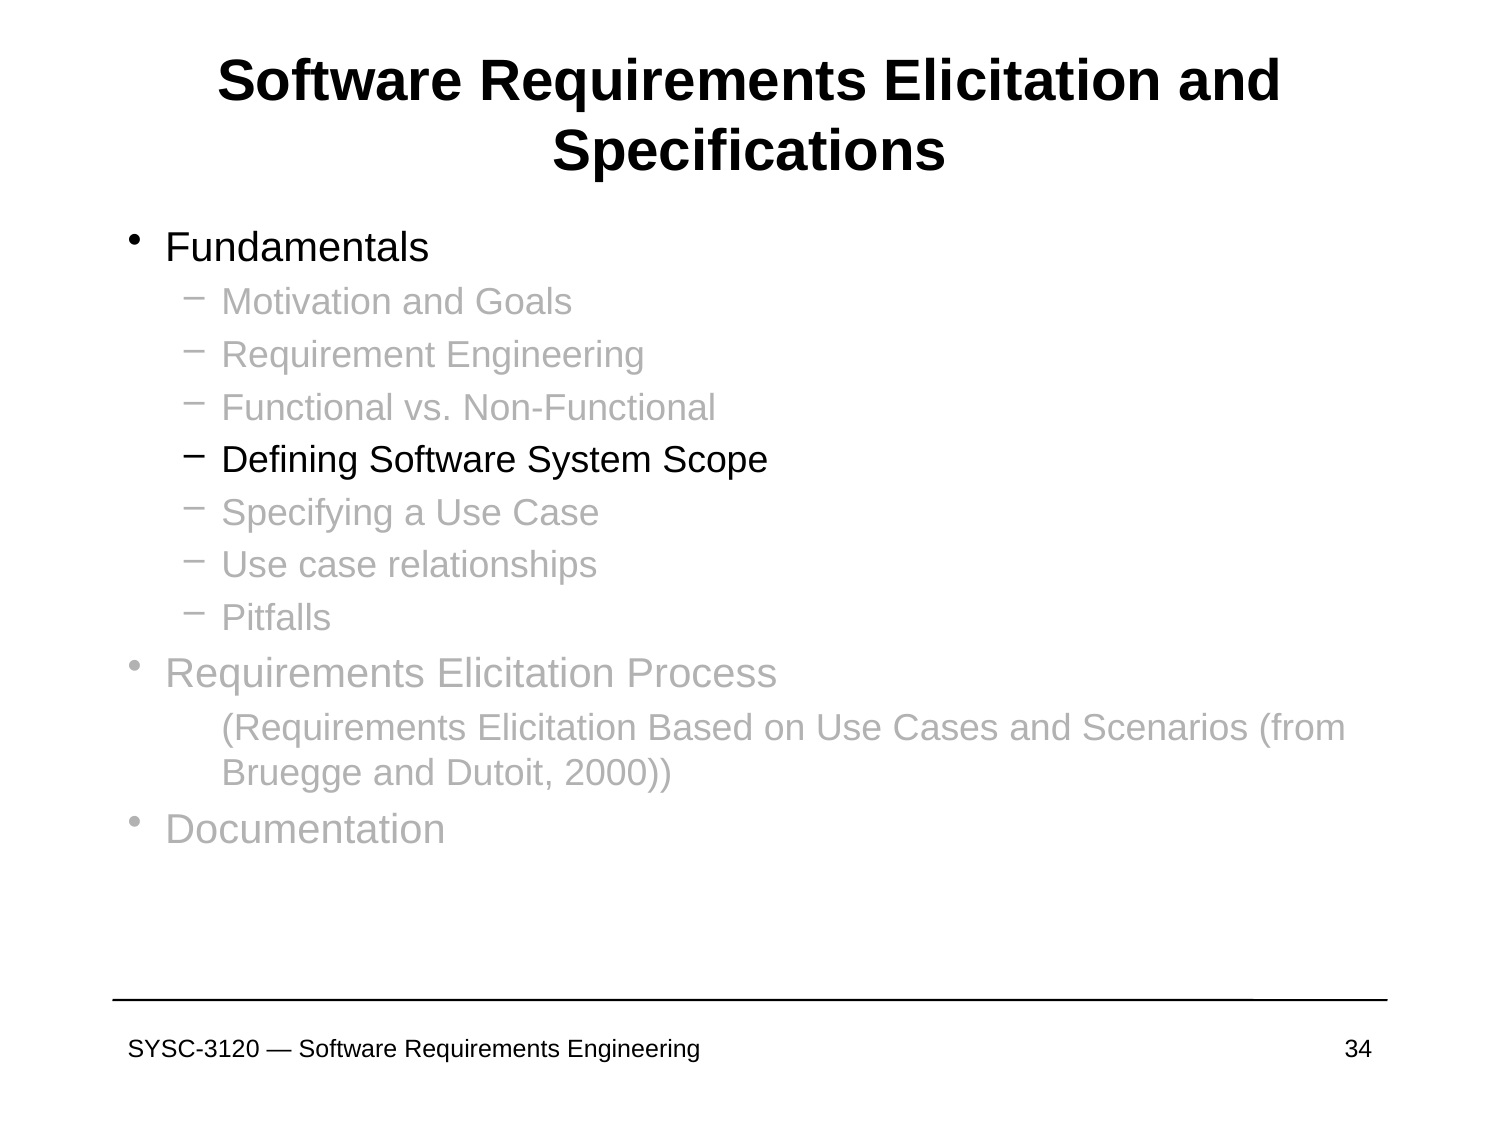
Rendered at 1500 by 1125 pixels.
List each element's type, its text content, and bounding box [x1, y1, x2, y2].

footer SYSC-3120 — Software Requirements Engineering [112, 1024, 751, 1101]
title Software Requirements Elicitation and Specifications [53, 68, 1447, 157]
list Fundamentals Motivation and Goals Requirement Engineering Functional vs. Non-Functional Defining Software System Scope Specifying a Use Case Use case relationships Pitfalls Requirements Elicitation Process (Requirements Elicitation Based on Use Cases and Scenarios (from Bruegge and Dutoit, 2000)) Documentation [112, 212, 1388, 1000]
slide_number 34 [1074, 1024, 1388, 1101]
